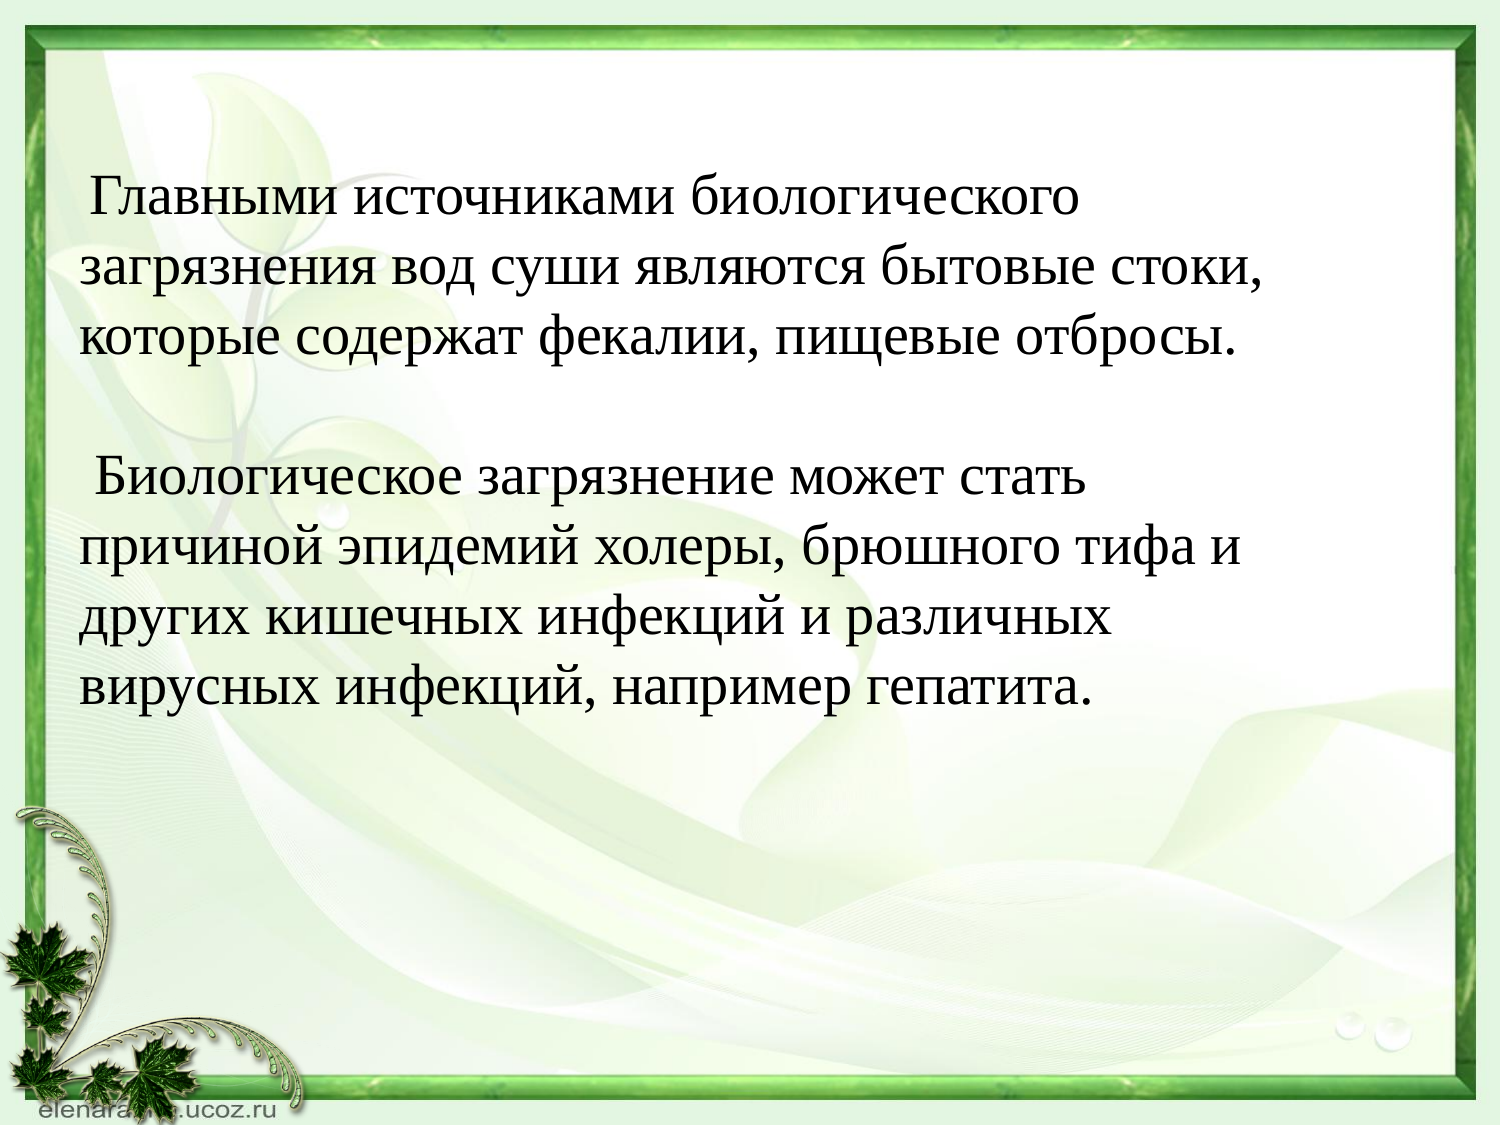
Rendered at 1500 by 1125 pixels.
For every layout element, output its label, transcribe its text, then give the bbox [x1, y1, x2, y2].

picture [0, 0, 1500, 1125]
text_box Главными источниками биологического загрязнения вод суши являются бытовые стоки, которые содержат фекалии, пищевые отбросы. Биологическое загрязнение может стать причиной эпидемий холеры, брюшного тифа и других кишечных инфекций и различных вирусных инфекций, например гепатита. [64, 148, 1353, 769]
